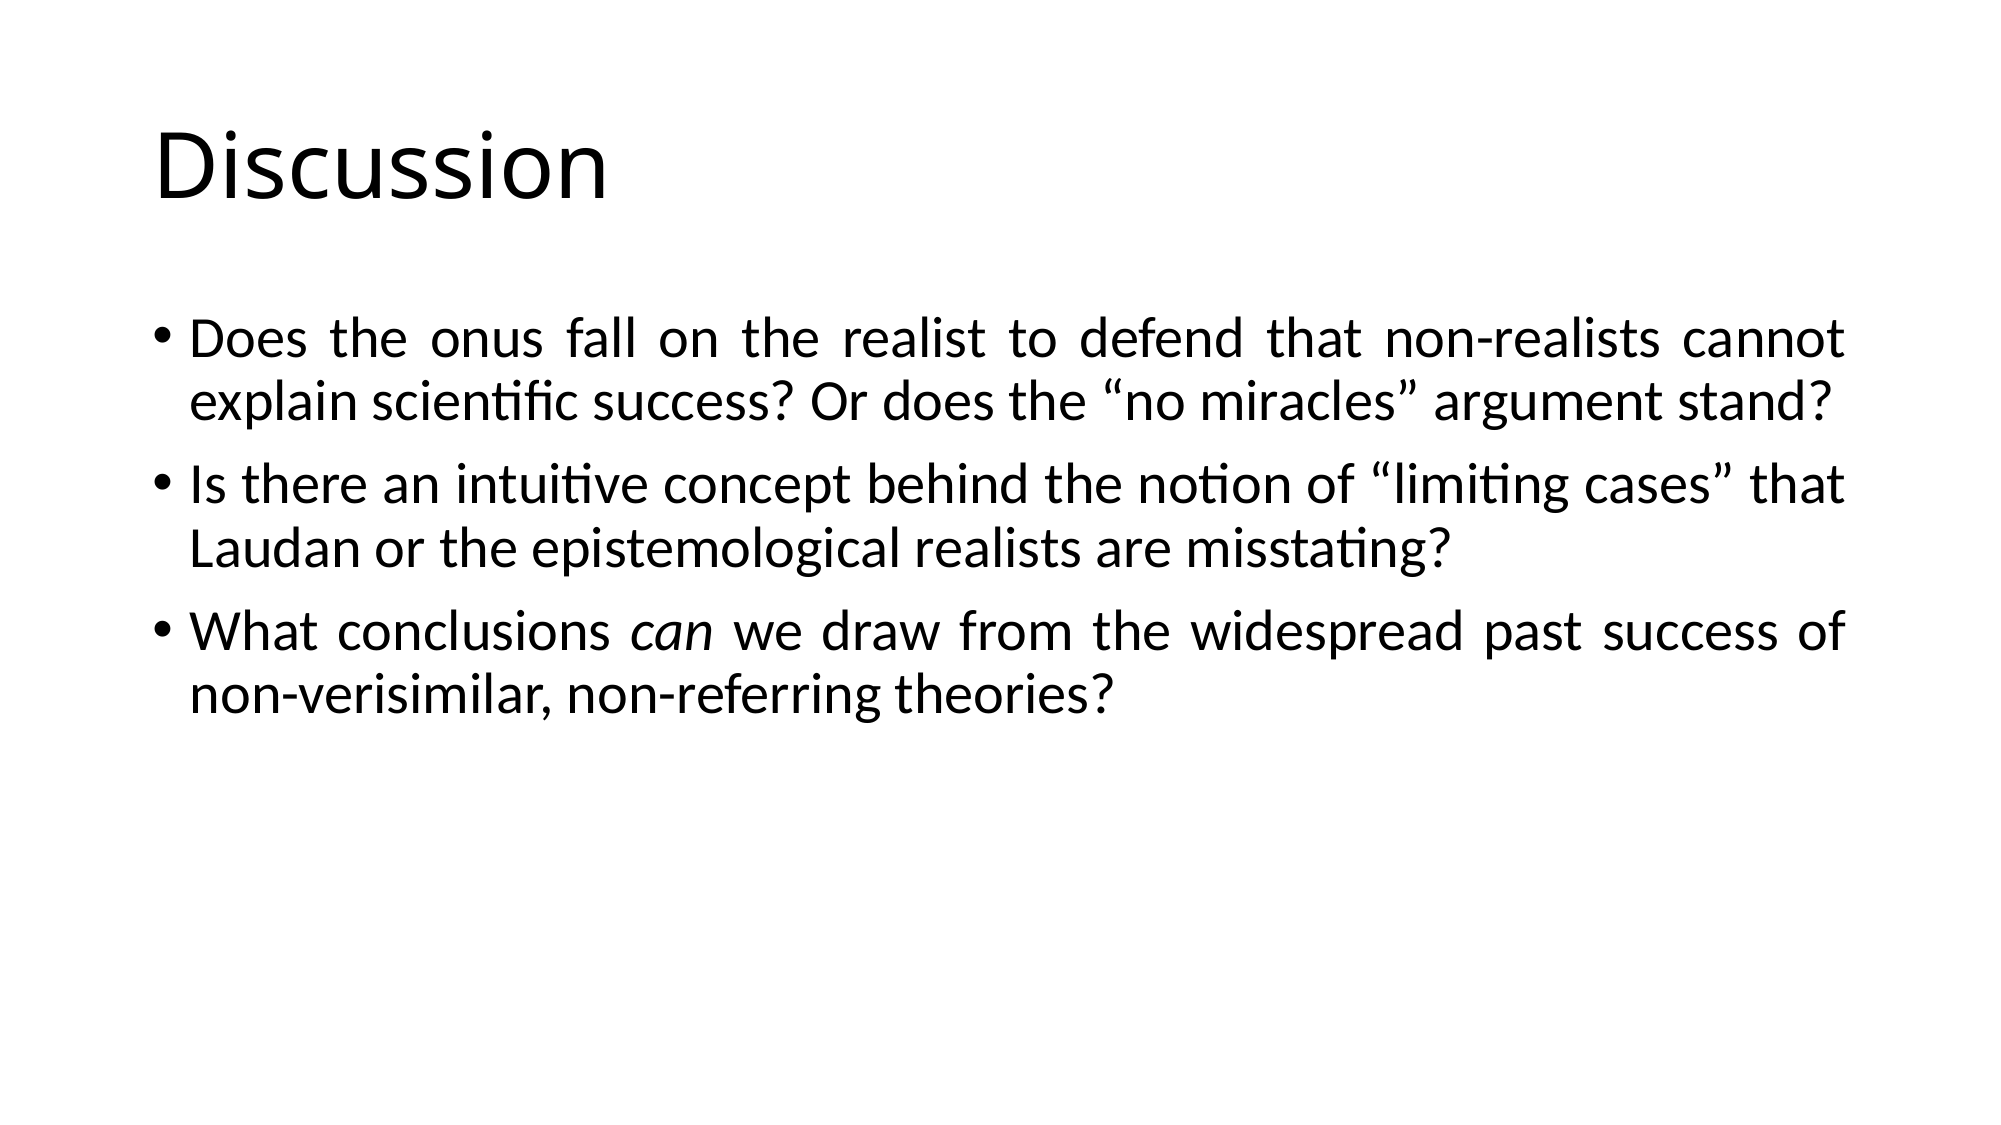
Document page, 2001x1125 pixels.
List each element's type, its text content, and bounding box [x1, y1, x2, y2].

list Does the onus fall on the realist to defend that non-realists cannot explain scientific success? Or does the “no miracles” argument stand? Is there an intuitive concept behind the notion of “limiting cases” that Laudan or the epistemological realists are misstating? What conclusions can we draw from the widespread past success of non-verisimilar, non-referring theories? [137, 299, 1863, 1014]
title Discussion [137, 59, 1863, 278]
